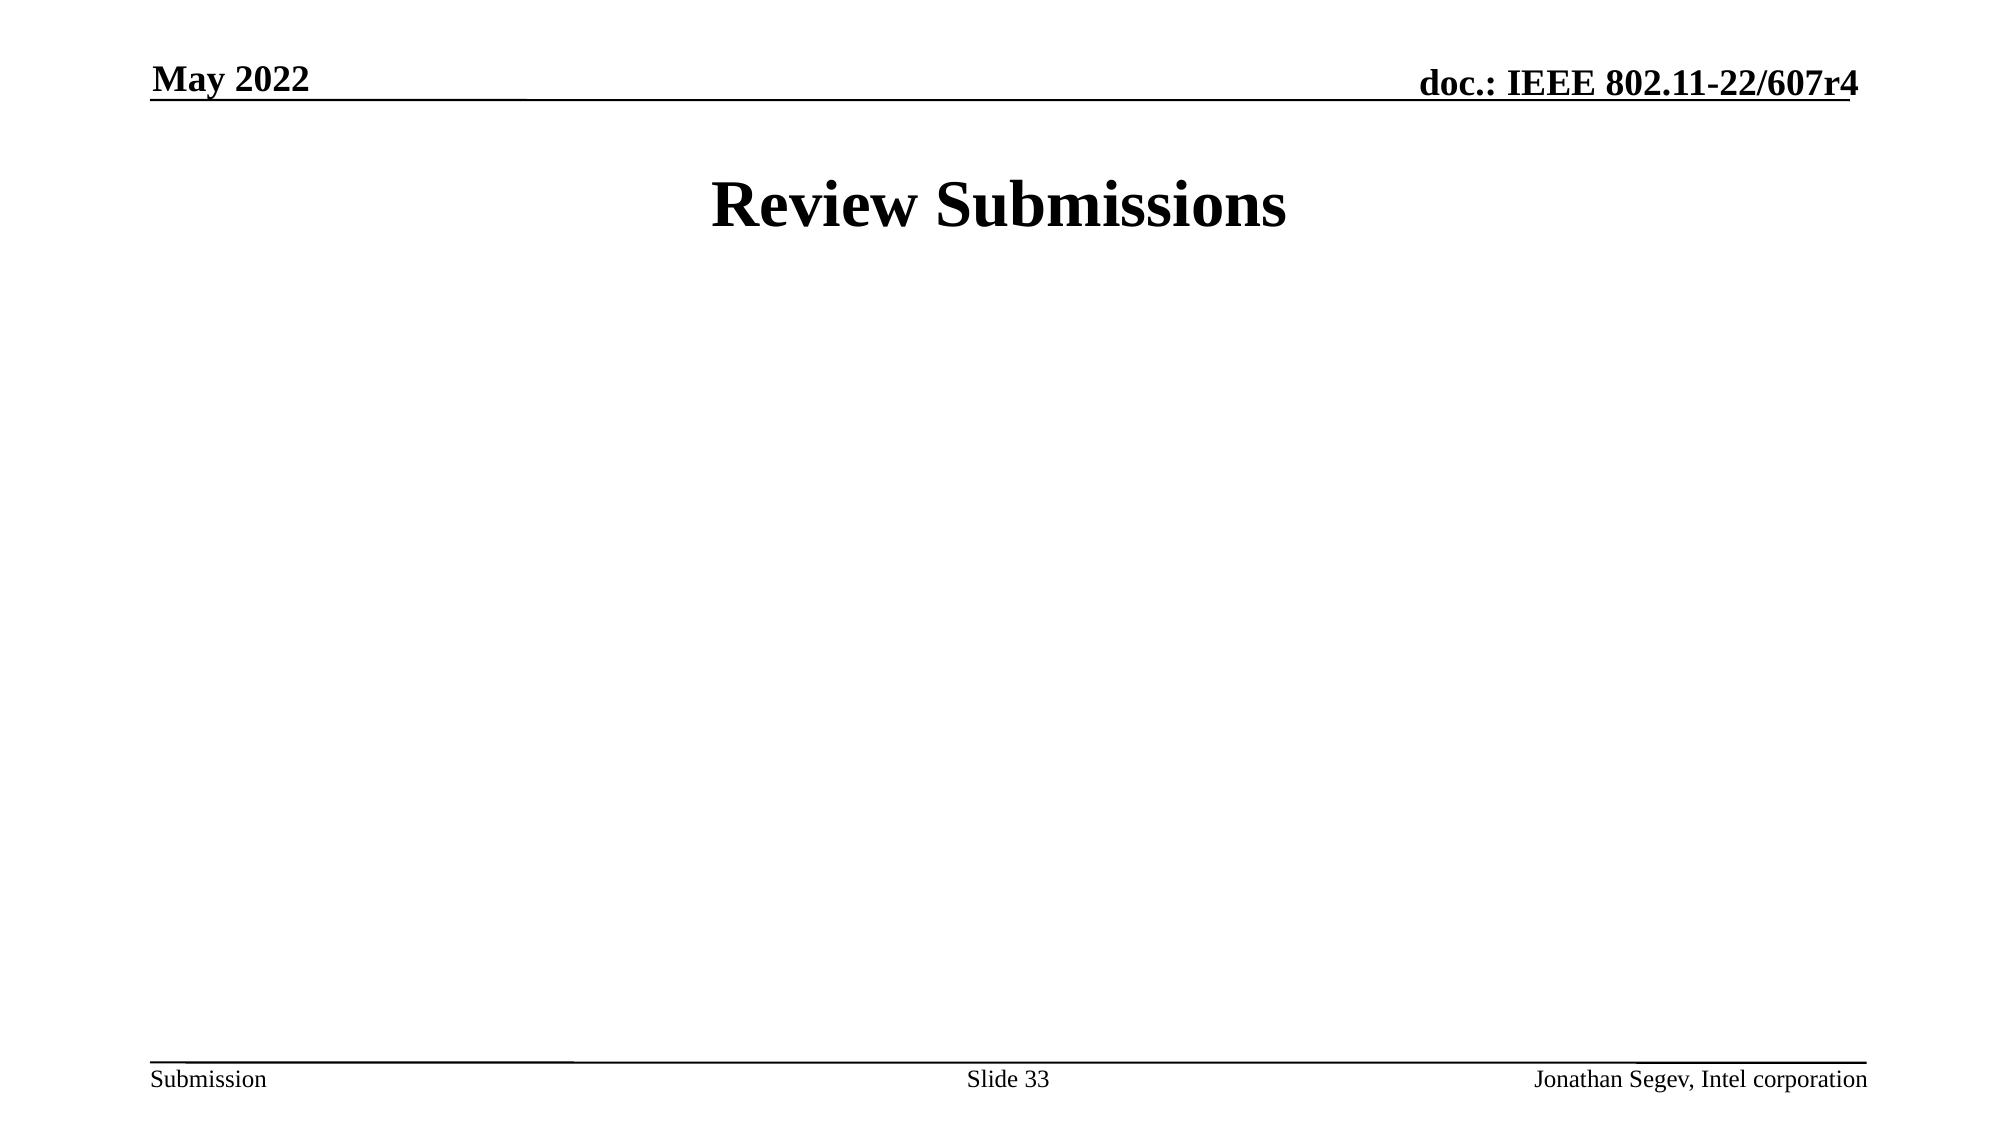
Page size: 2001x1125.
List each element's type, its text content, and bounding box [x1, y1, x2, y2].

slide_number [152, 54, 563, 100]
footer Jonathan Segev, Intel corporation [1171, 1061, 1869, 1093]
title Review Submissions [149, 112, 1850, 288]
slide_number Slide 33 [950, 1061, 1067, 1123]
